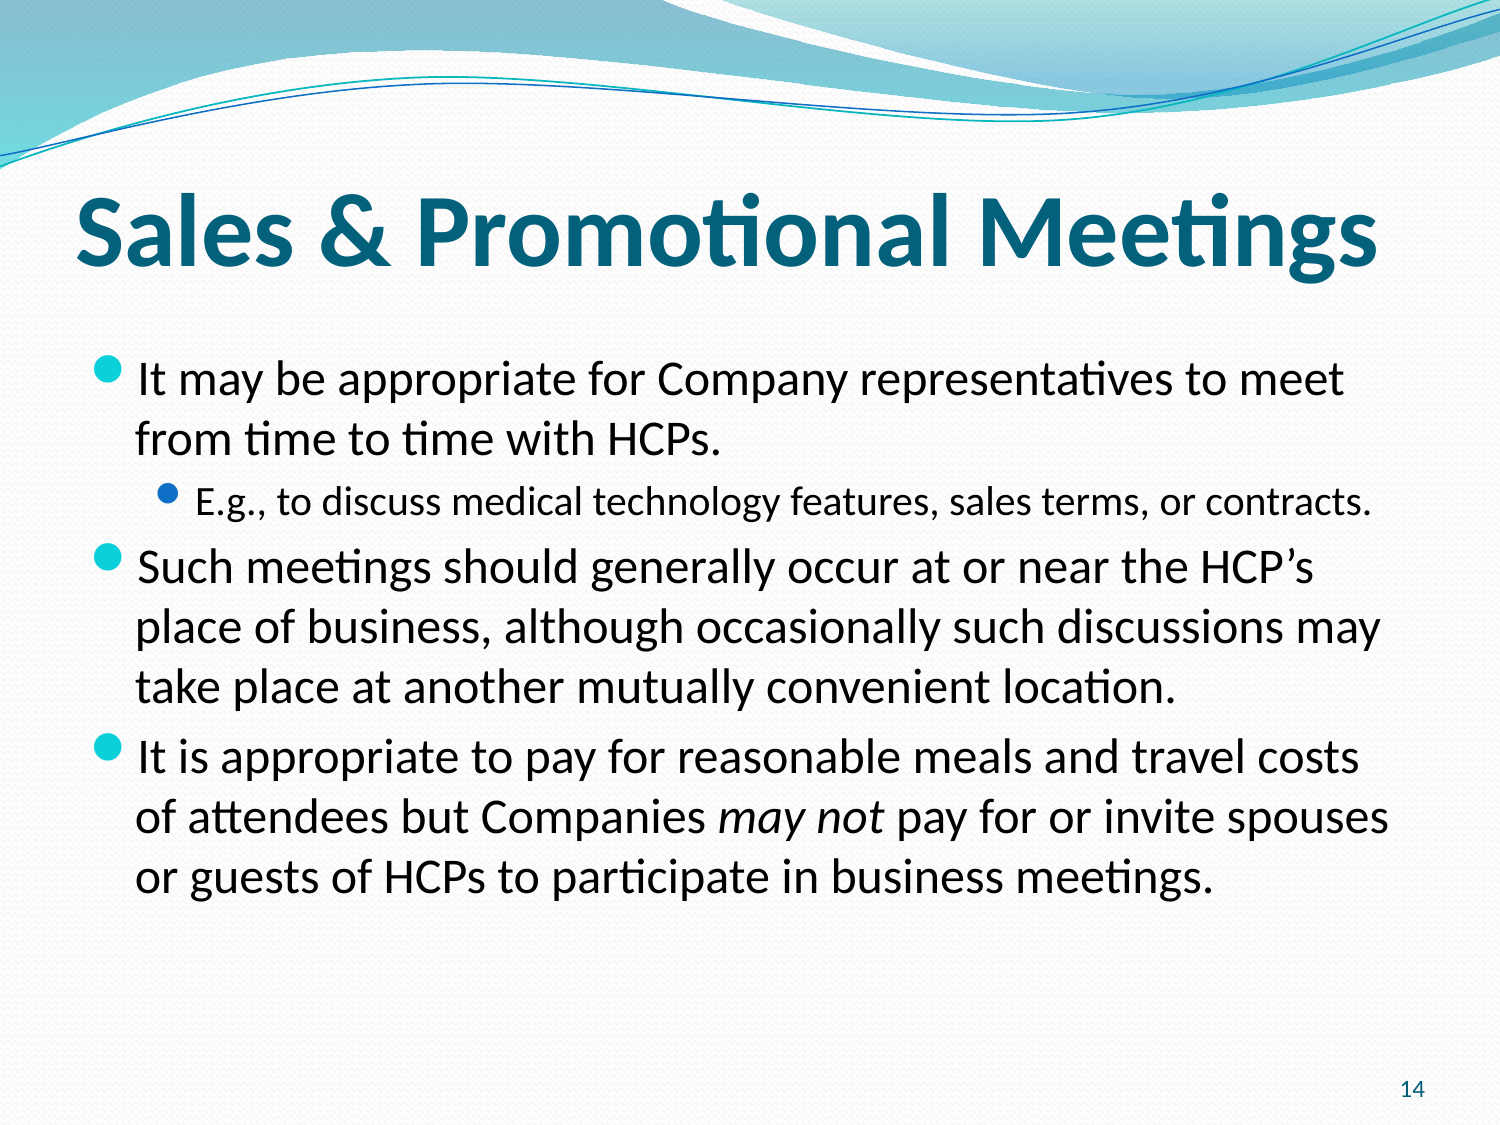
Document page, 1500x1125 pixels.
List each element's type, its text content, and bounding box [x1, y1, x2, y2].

title Sales & Promotional Meetings [74, 99, 1426, 288]
list It may be appropriate for Company representatives to meet from time to time with HCPs. E.g., to discuss medical technology features, sales terms, or contracts. Such meetings should generally occur at or near the HCP’s place of business, although occasionally such discussions may take place at another mutually convenient location. It is appropriate to pay for reasonable meals and travel costs of attendees but Companies may not pay for or invite spouses or guests of HCPs to participate in business meetings. [74, 337, 1426, 1058]
slide_number 14 [1299, 1042, 1425, 1103]
